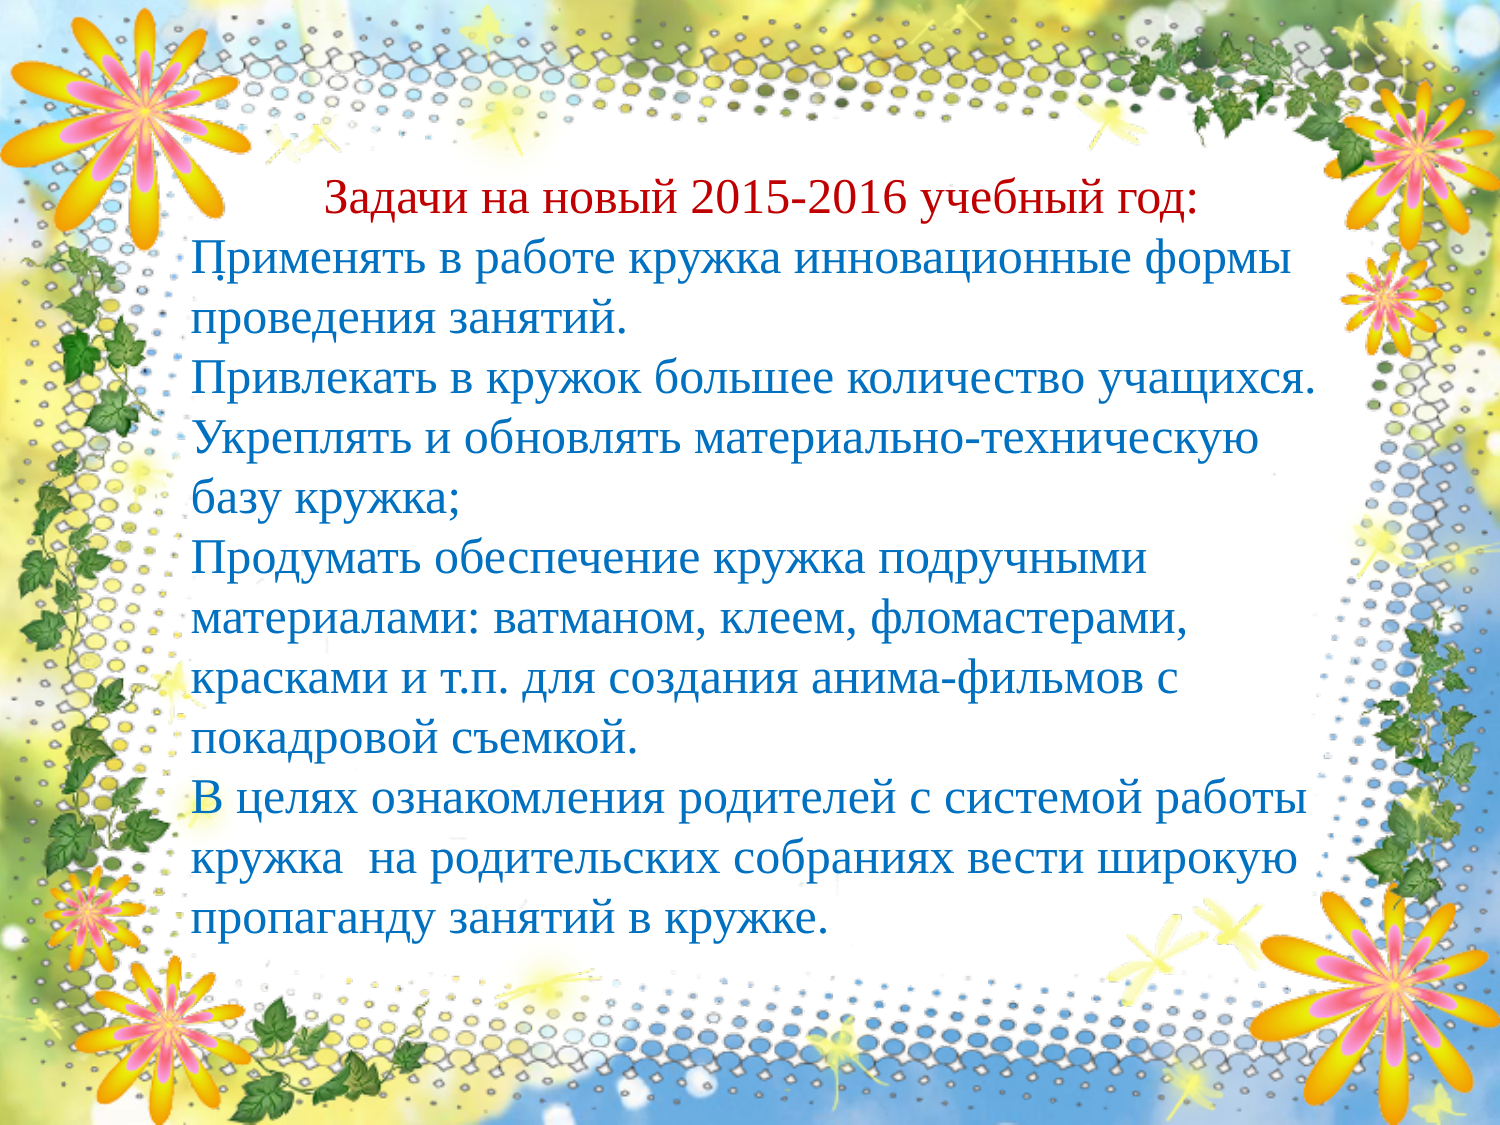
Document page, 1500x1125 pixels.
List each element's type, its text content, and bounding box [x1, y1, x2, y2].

text_box [152, 140, 1418, 201]
text_box . [1348, 222, 1360, 298]
text_box Задачи на новый 2015-2016 учебный год: Применять в работе кружка инновационные формы проведения занятий. Привлекать в кружок большее количество учащихся. Укреплять и обновлять материально-техническую базу кружка; Продумать обеспечение кружка подручными материалами: ватманом, клеем, фломастерами, красками и т.п. для создания анима-фильмов с покадровой съемкой. В целях ознакомления родителей с системой работы кружка на родительских собраниях вести широкую пропаганду занятий в кружке. [175, 156, 1348, 952]
picture [0, 0, 1500, 1125]
